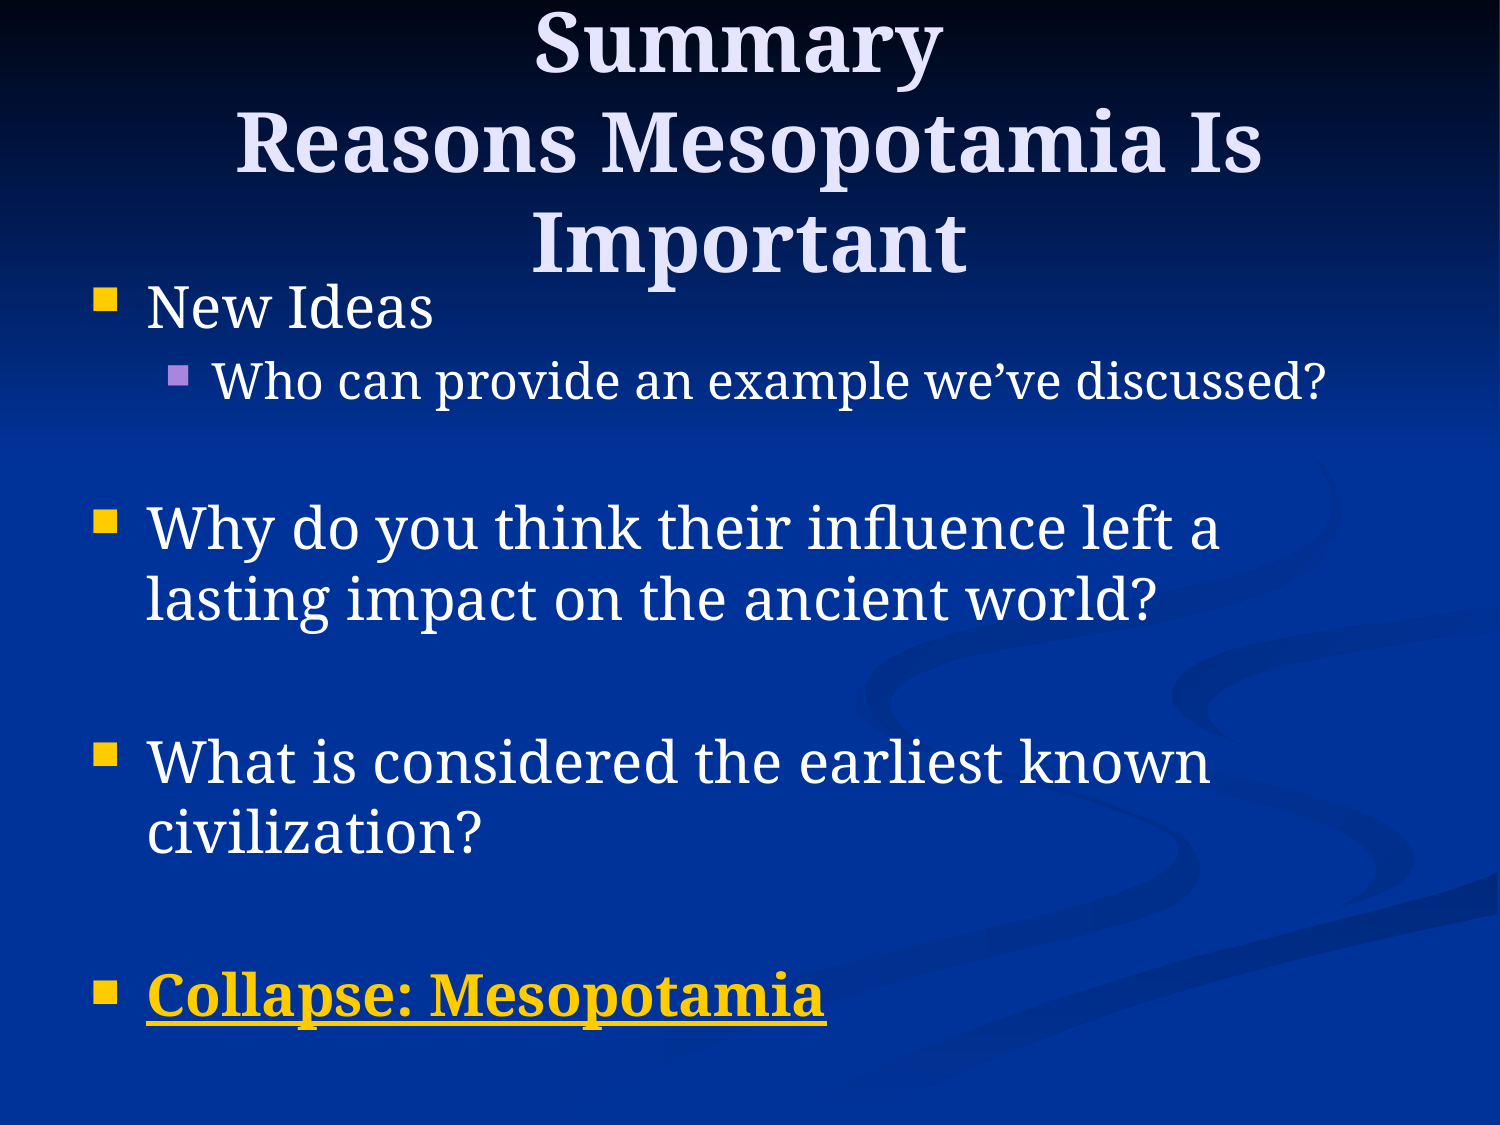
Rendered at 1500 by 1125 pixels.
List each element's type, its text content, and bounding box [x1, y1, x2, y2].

title Summary Reasons Mesopotamia Is Important [75, 45, 1425, 233]
list New Ideas Who can provide an example we’ve discussed? Why do you think their influence left a lasting impact on the ancient world? What is considered the earliest known civilization? Collapse: Mesopotamia [75, 262, 1425, 1038]
